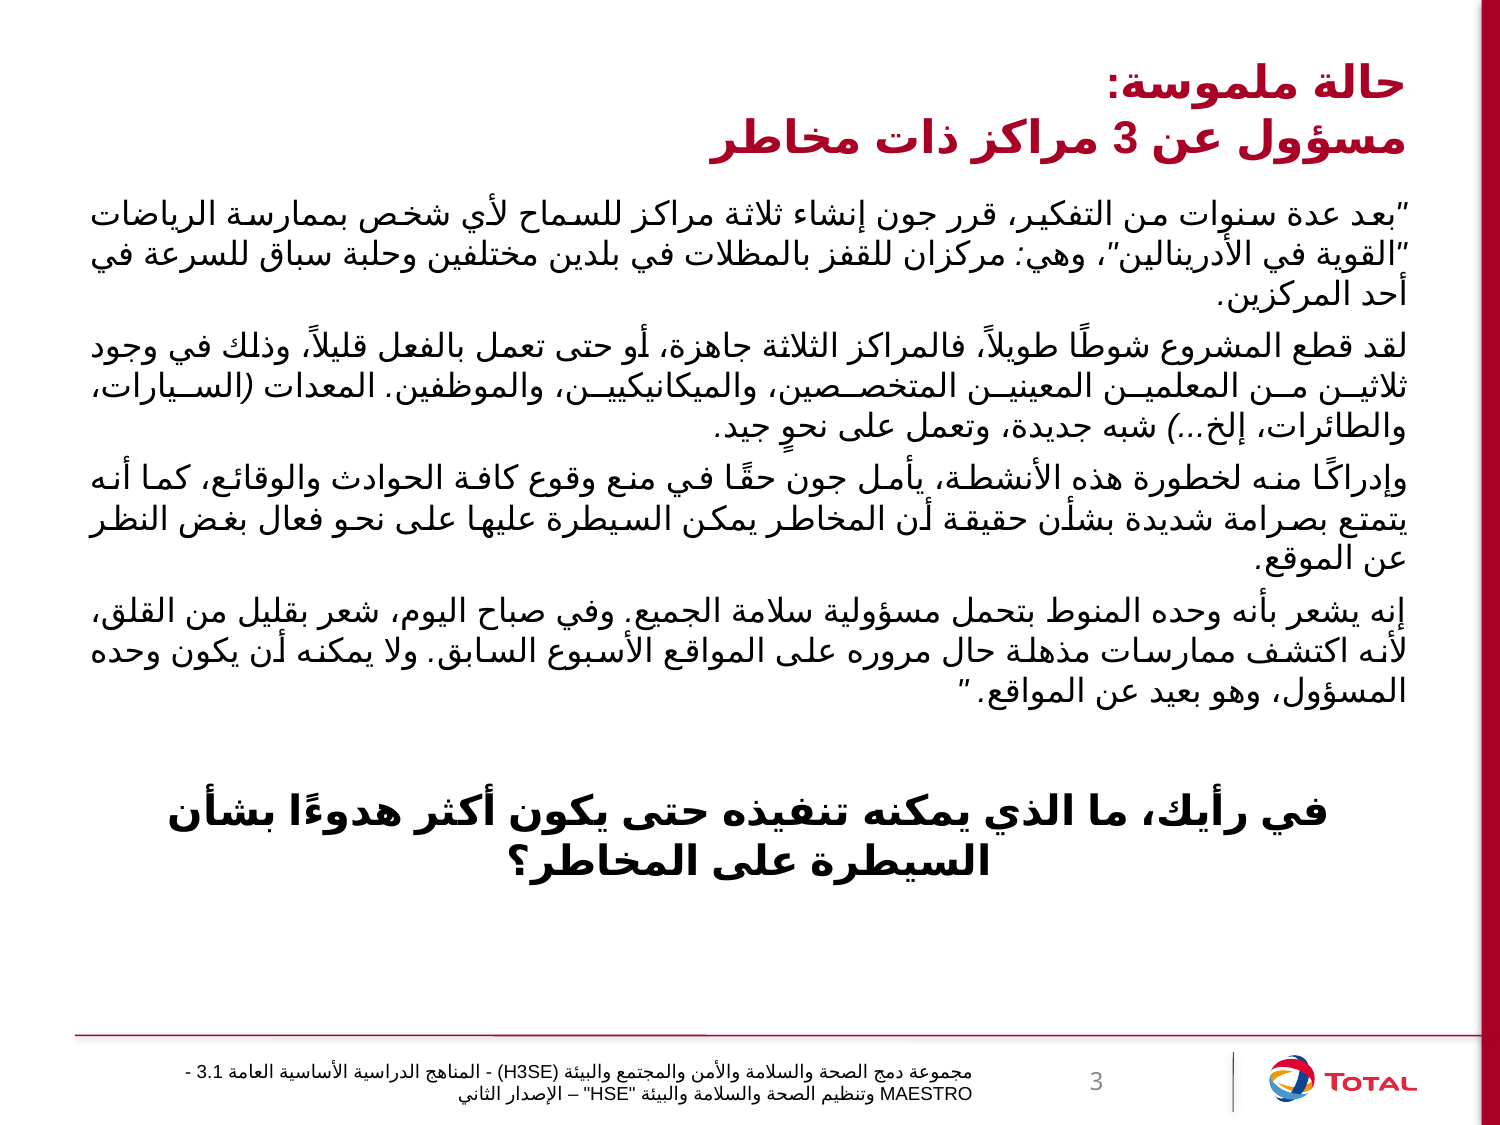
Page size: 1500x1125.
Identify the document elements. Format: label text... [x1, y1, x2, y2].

picture [1260, 1045, 1426, 1112]
footer مجموعة دمج الصحة والسلامة والأمن والمجتمع والبيئة (H3SE) - المناهج الدراسية الأساسية العامة 3.1 - MAESTRO وتنظيم الصحة والسلامة والبيئة "HSE" – الإصدار الثاني [75, 1051, 988, 1112]
list "بعد عدة سنوات من التفكير، قرر جون إنشاء ثلاثة مراكز للسماح لأي شخص بممارسة الرياضات "القوية في الأدرينالين"، وهي: مركزان للقفز بالمظلات في بلدين مختلفين وحلبة سباق للسرعة في أحد المركزين. لقد قطع المشروع شوطًا طويلاً، فالمراكز الثلاثة جاهزة، أو حتى تعمل بالفعل قليلاً، وذلك في وجود ثلاثين من المعلمين المعينين المتخصصين، والميكانيكيين، والموظفين. المعدات (السيارات، والطائرات، إلخ...) شبه جديدة، وتعمل على نحوٍ جيد. وإدراكًا منه لخطورة هذه الأنشطة، يأمل جون حقًا في منع وقوع كافة الحوادث والوقائع، كما أنه يتمتع بصرامة شديدة بشأن حقيقة أن المخاطر يمكن السيطرة عليها على نحو فعال بغض النظر عن الموقع. إنه يشعر بأنه وحده المنوط بتحمل مسؤولية سلامة الجميع. وفي صباح اليوم، شعر بقليل من القلق، لأنه اكتشف ممارسات مذهلة حال مروره على المواقع الأسبوع السابق. ولا يمكنه أن يكون وحده المسؤول، وهو بعيد عن المواقع. " في رأيك، ما الذي يمكنه تنفيذه حتى يكون أكثر هدوءًا بشأن السيطرة على المخاطر؟ [75, 184, 1424, 1012]
title حالة ملموسة: مسؤول عن 3 مراكز ذات مخاطر [75, 45, 1424, 150]
slide_number 3 [1074, 1051, 1194, 1112]
